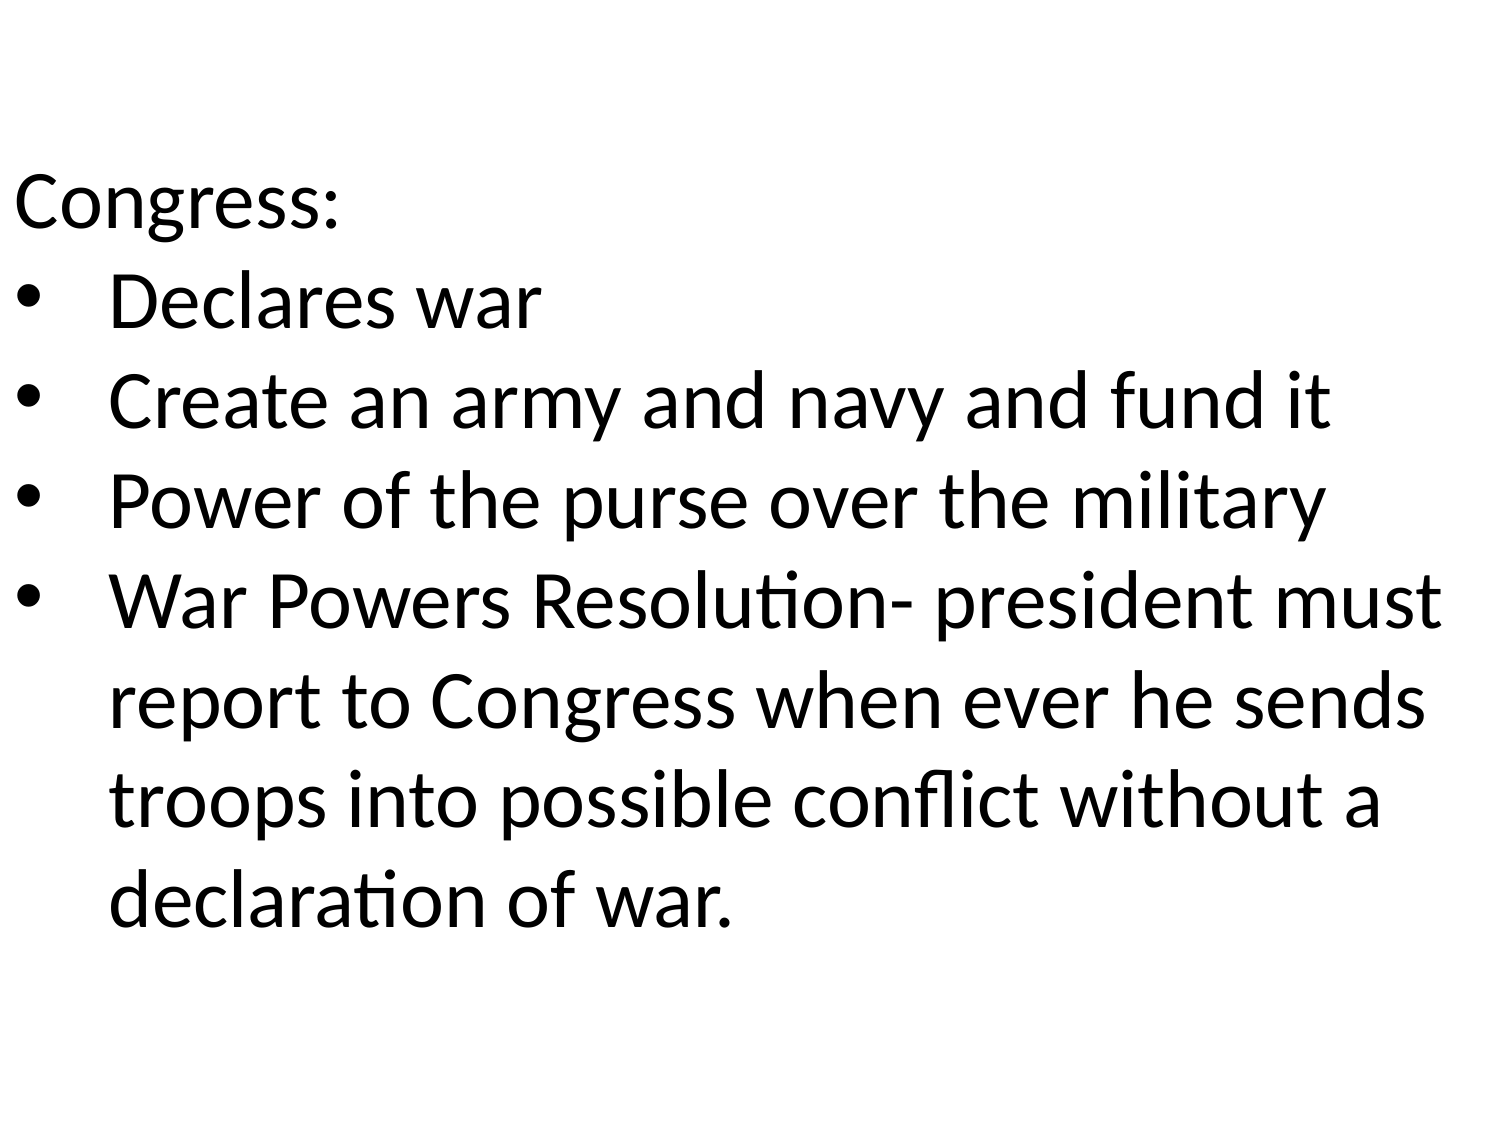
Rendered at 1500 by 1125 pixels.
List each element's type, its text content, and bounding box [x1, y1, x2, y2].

text_box Congress: Declares war Create an army and navy and fund it Power of the purse over the military War Powers Resolution- president must report to Congress when ever he sends troops into possible conflict without a declaration of war. [0, 137, 1500, 952]
